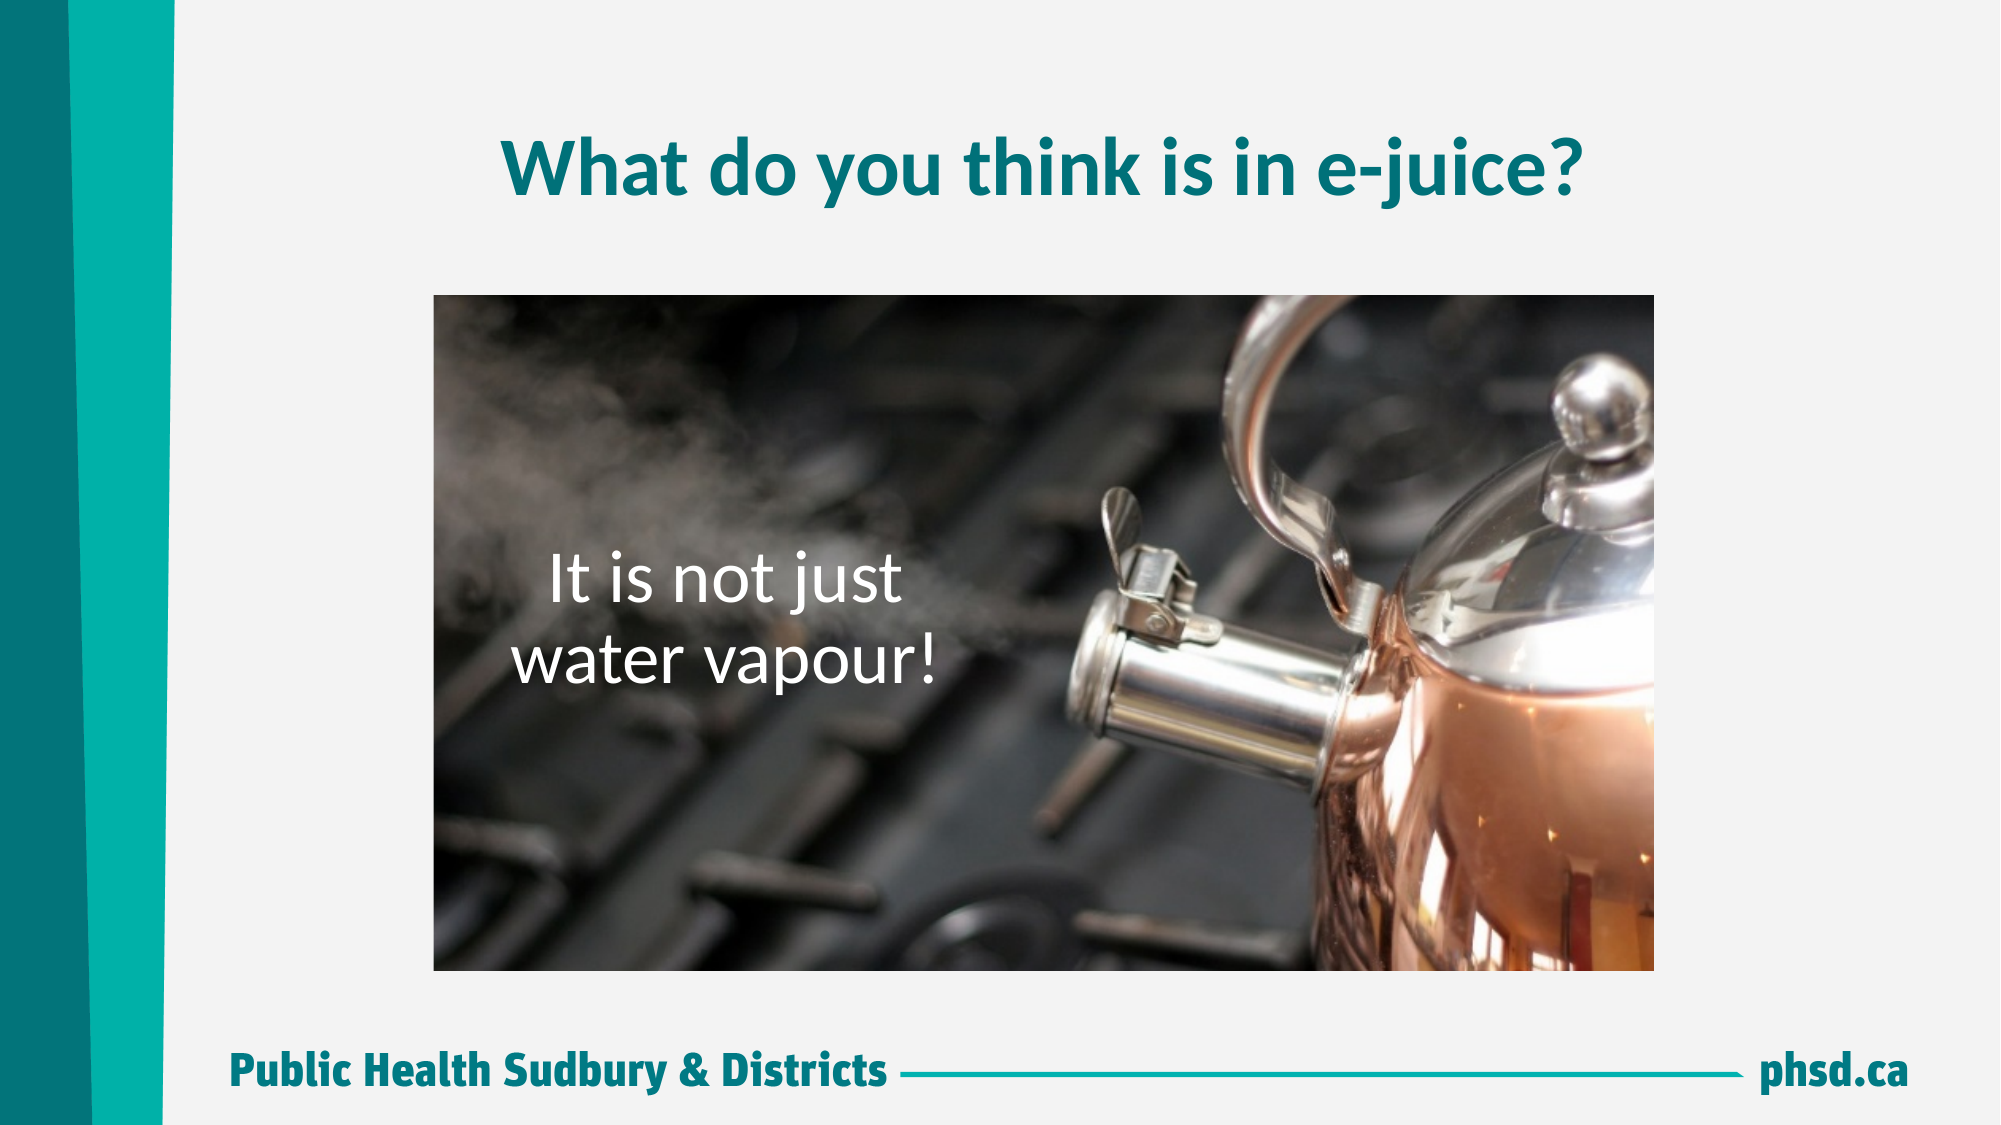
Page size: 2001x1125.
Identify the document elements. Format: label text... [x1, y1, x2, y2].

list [433, 295, 1654, 971]
title What do you think is in e-juice? [225, 59, 1863, 278]
picture [0, 0, 2000, 1125]
